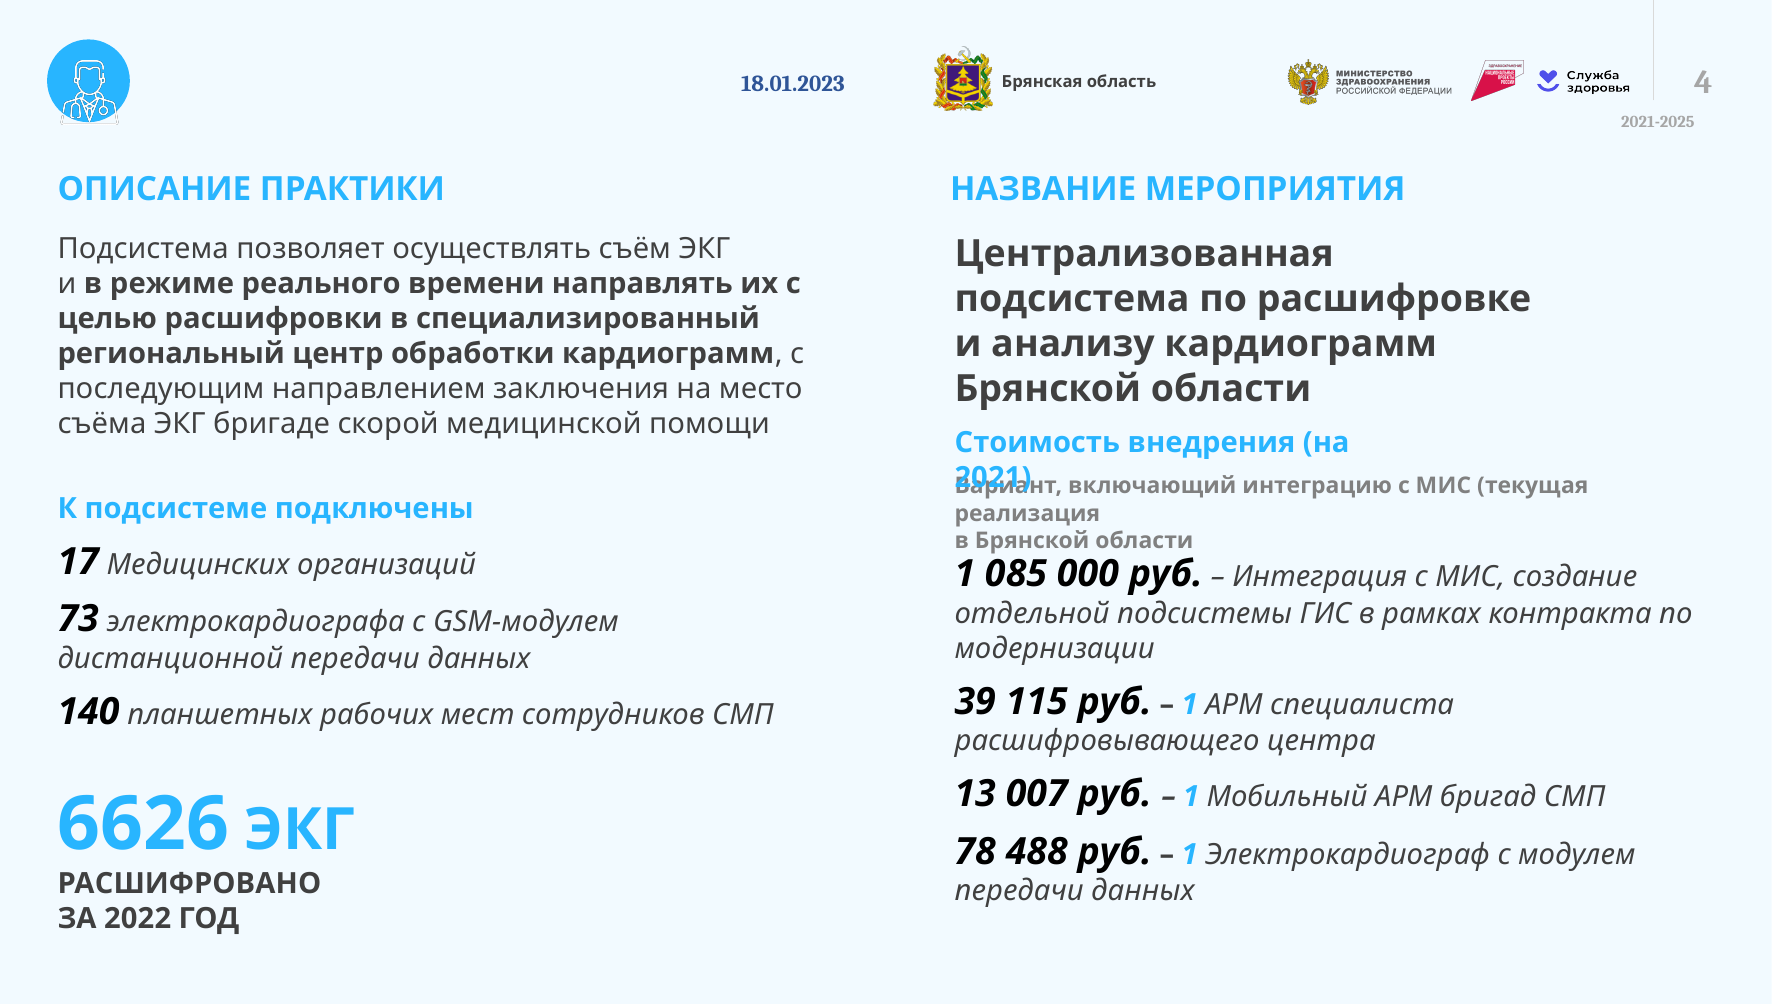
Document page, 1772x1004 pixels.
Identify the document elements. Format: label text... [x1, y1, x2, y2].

text_box 17 Медицинских организаций 73 электрокардиографа с GSM-модулем дистанционной передачи данных 140 планшетных рабочих мест сотрудников СМП [57, 536, 802, 732]
list ОПИСАНИЕ ПРАКТИКИ [57, 166, 497, 208]
text_box Централизованная подсистема по расшифровке и анализу кардиограмм Брянской области [954, 229, 1567, 410]
text_box Стоимость внедрения (на 2021) [954, 423, 1414, 494]
picture [1286, 59, 1452, 105]
text_box 1 085 000 руб. – Интеграция с МИС, создание отдельной подсистемы ГИС в рамках контракта по модернизации 39 115 руб. – 1 АРМ специалиста расшифровывающего центра 13 007 руб. – 1 Мобильный АРМ бригад СМП 78 488 руб. – 1 Электрокардиограф с модулем передачи данных [954, 549, 1714, 907]
text_box 6626 ЭКГ РАСШИФРОВАНО ЗА 2022 ГОД [57, 774, 447, 935]
picture [57, 60, 122, 125]
picture [1534, 67, 1632, 97]
text_box НАЗВАНИЕ МЕРОПРИЯТИЯ [943, 166, 1414, 207]
picture [1471, 60, 1524, 101]
picture [933, 46, 993, 111]
text_box Подсистема позволяет осуществлять съём ЭКГ и в режиме реального времени направлять их с целью расшифровки в специализированный региональный центр обработки кардиограмм, с последующим направлением заключения на место съёма ЭКГ бригаде скорой медицинской помощи [57, 229, 865, 440]
text_box 18.01.2023 [741, 68, 919, 96]
text_box Брянская область [1001, 50, 1219, 111]
text_box К подсистеме подключены [57, 489, 485, 525]
text_box Вариант, включающий интеграцию с МИС (текущая реализация в Брянской области [954, 471, 1714, 549]
